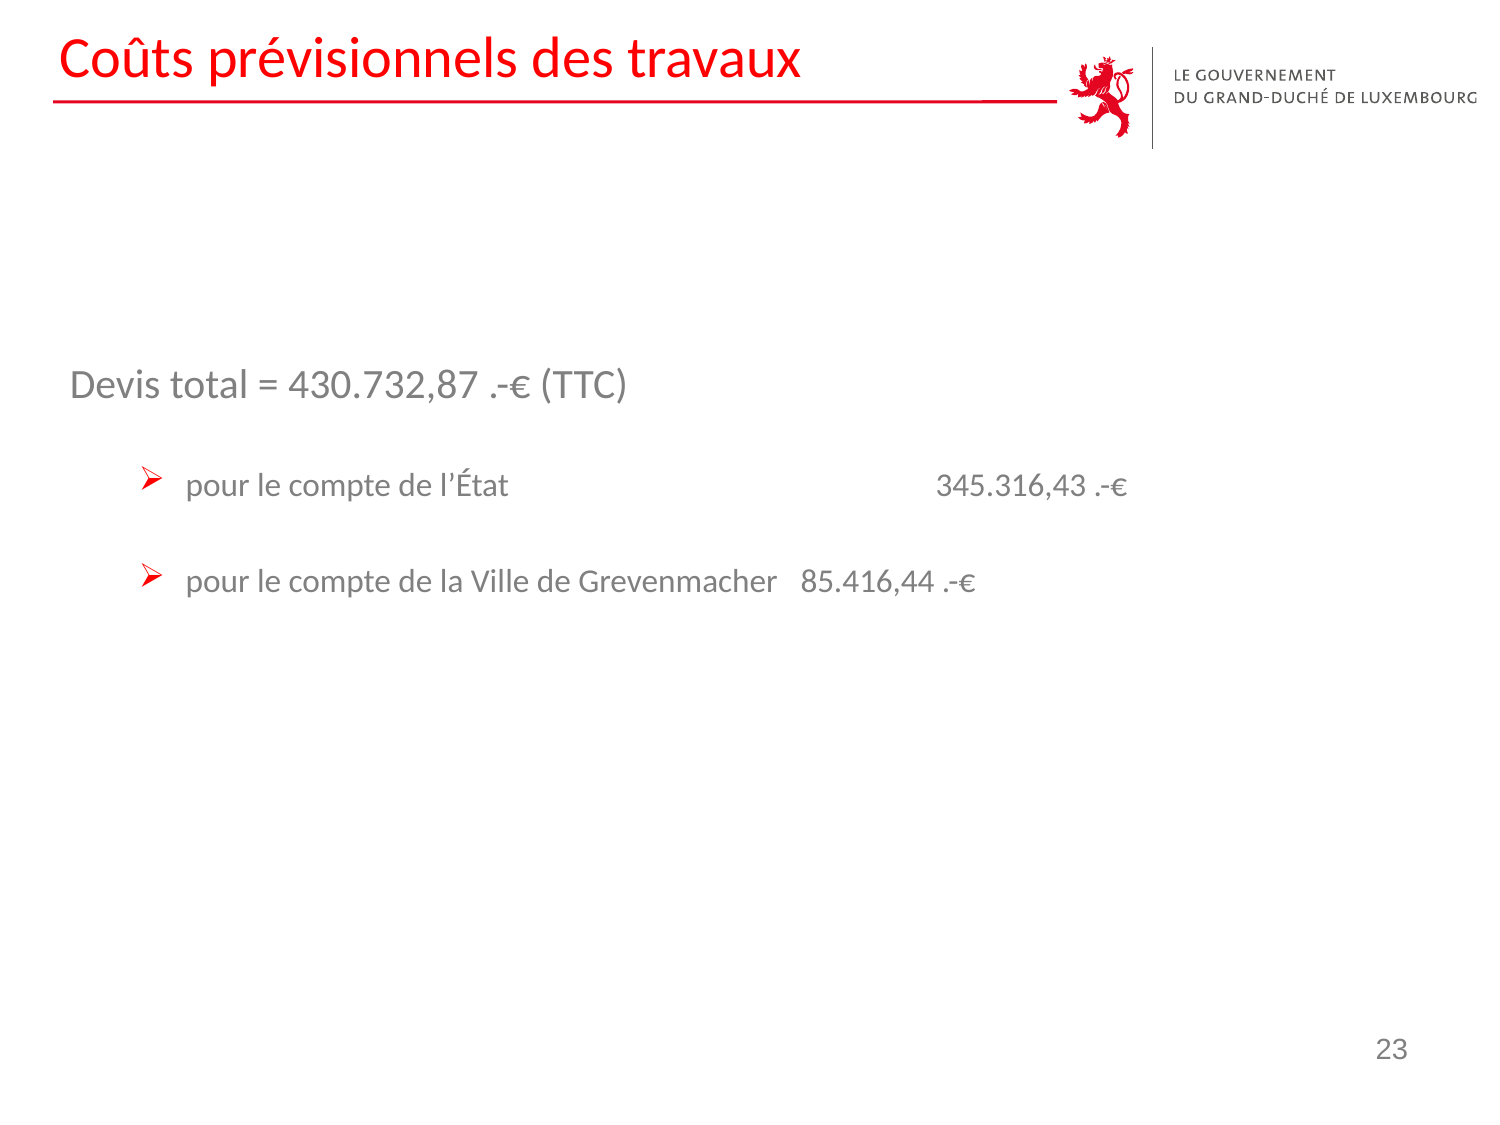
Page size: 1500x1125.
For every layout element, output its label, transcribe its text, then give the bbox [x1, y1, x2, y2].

slide_number 23 [1316, 1022, 1424, 1107]
title Coûts prévisionnels des travaux [0, 0, 975, 114]
list Devis total = 430.732,87 .-€ (TTC) pour le compte de l’État 345.316,43 .-€ pour le compte de la Ville de Grevenmacher 85.416,44 .-€ [48, 255, 1452, 1083]
